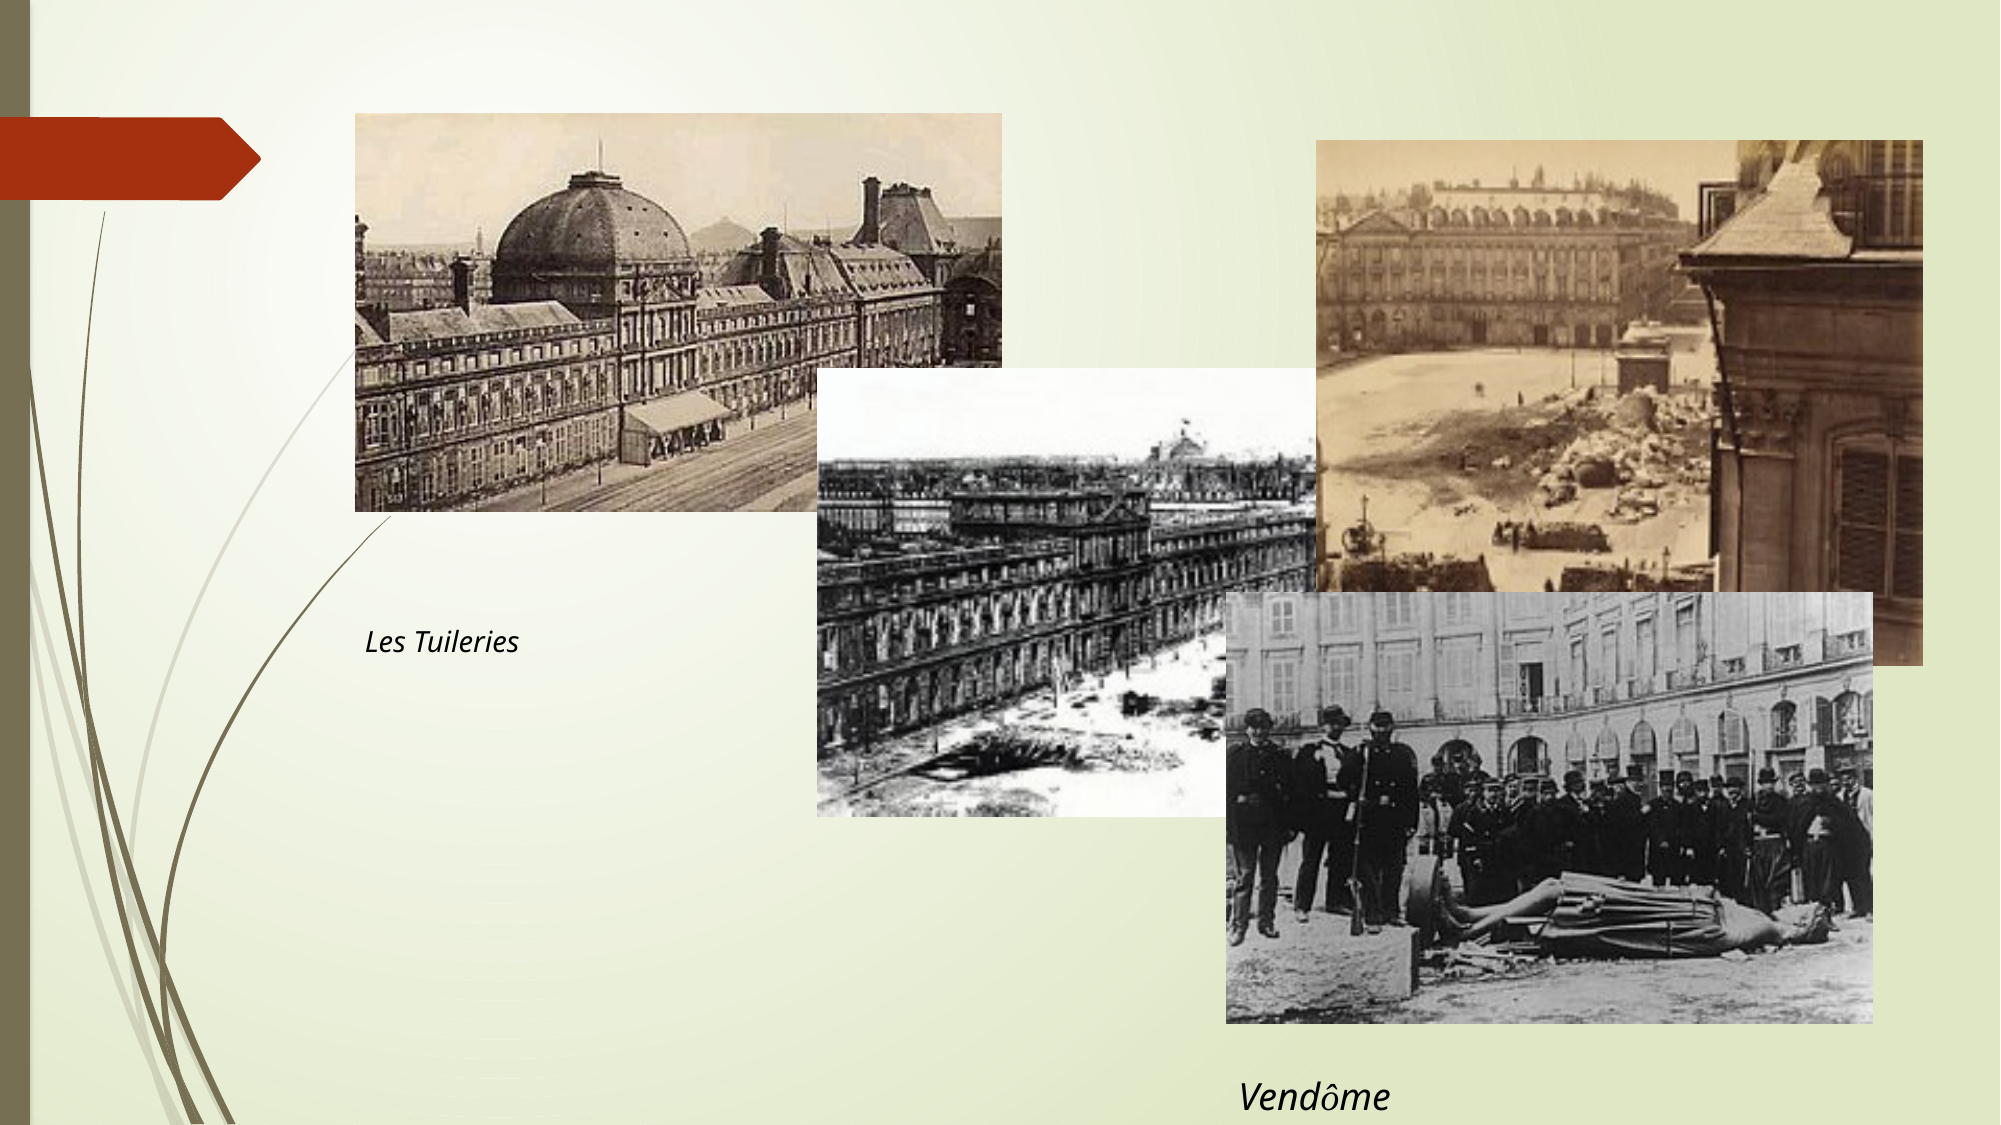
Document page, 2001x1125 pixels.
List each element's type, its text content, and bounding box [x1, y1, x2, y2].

picture [816, 139, 1923, 1024]
text_box Les Tuileries [349, 615, 535, 666]
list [355, 113, 1002, 512]
text_box Vendôme [1223, 1065, 1406, 1125]
